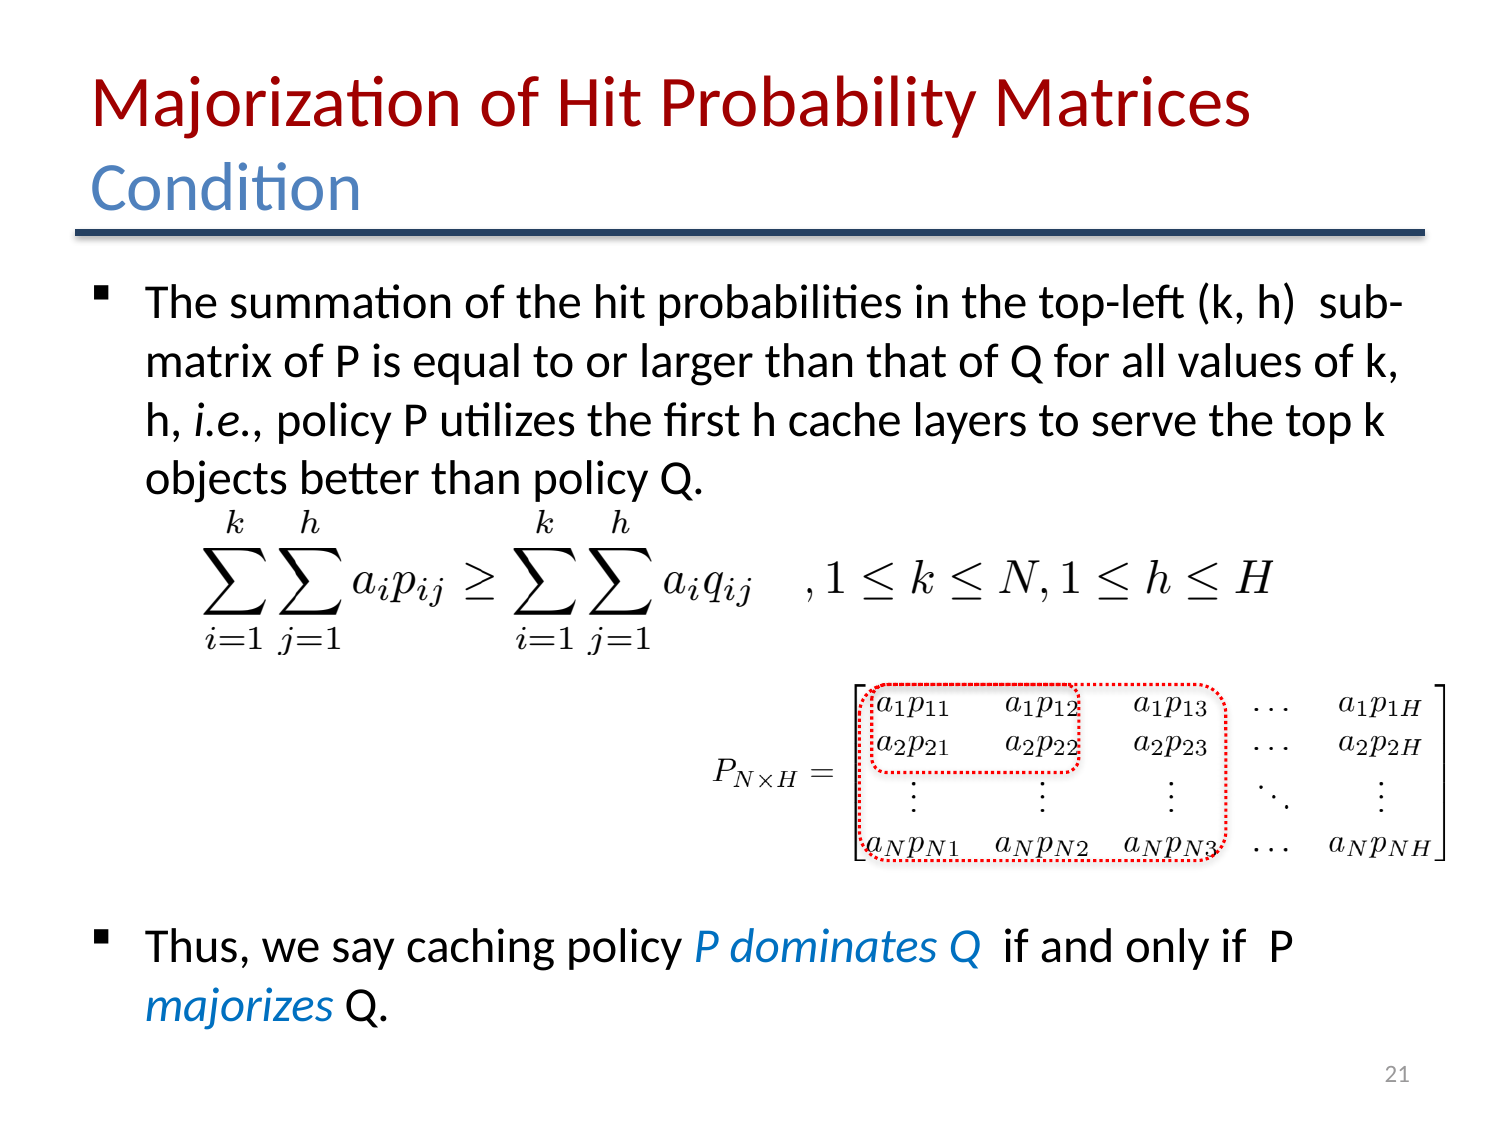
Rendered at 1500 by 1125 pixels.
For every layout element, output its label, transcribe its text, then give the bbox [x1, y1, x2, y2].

list The summation of the hit probabilities in the top-left (k, h) sub-matrix of P is equal to or larger than that of Q for all values of k, h, i.e., policy P utilizes the first h cache layers to serve the top k objects better than policy Q. Thus, we say caching policy P dominates Q if and only if P majorizes Q. [75, 262, 1446, 1043]
picture [712, 684, 1446, 861]
title Majorization of Hit Probability Matrices Condition [75, 45, 1425, 233]
picture [201, 509, 1274, 655]
slide_number 21 [1074, 1042, 1425, 1103]
